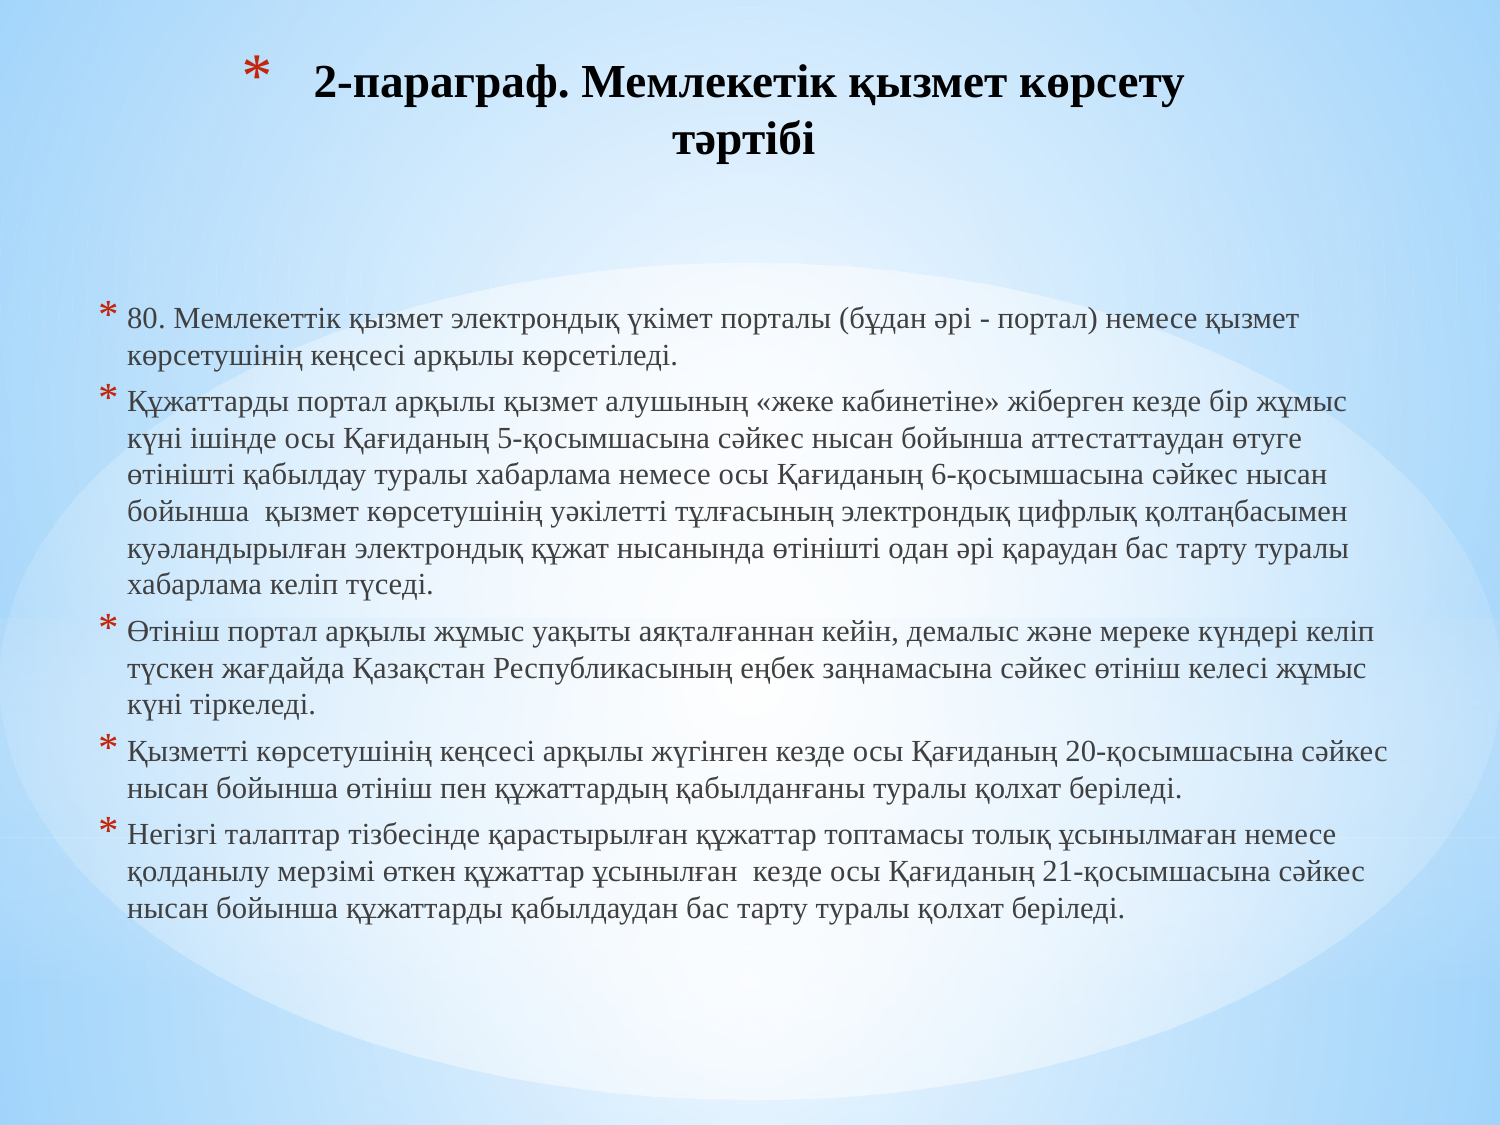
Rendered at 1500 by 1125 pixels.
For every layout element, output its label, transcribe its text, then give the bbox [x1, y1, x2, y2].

list 80. Мемлекеттік қызмет электрондық үкімет порталы (бұдан әрі - портал) немесе қызмет көрсетушінің кеңсесі арқылы көрсетіледі. Құжаттарды портал арқылы қызмет алушының «жеке кабинетіне» жіберген кезде бір жұмыс күні ішінде осы Қағиданың 5-қосымшасына сәйкес нысан бойынша аттестаттаудан өтуге өтінішті қабылдау туралы хабарлама немесе осы Қағиданың 6-қосымшасына сәйкес нысан бойынша қызмет көрсетушінің уәкілетті тұлғасының электрондық цифрлық қолтаңбасымен куәландырылған электрондық құжат нысанында өтінішті одан әрі қараудан бас тарту туралы хабарлама келіп түседі. Өтініш портал арқылы жұмыс уақыты аяқталғаннан кейін, демалыс және мереке күндері келіп түскен жағдайда Қазақстан Республикасының еңбек заңнамасына сәйкес өтініш келесі жұмыс күні тіркеледі. Қызметті көрсетушінің кеңсесі арқылы жүгінген кезде осы Қағиданың 20-қосымшасына сәйкес нысан бойынша өтініш пен құжаттардың қабылданғаны туралы қолхат беріледі. Негізгі талаптар тізбесінде қарастырылған құжаттар топтамасы толық ұсынылмаған немесе қолданылу мерзімі өткен құжаттар ұсынылған кезде осы Қағиданың 21-қосымшасына сәйкес нысан бойынша құжаттарды қабылдаудан бас тарту туралы қолхат беріледі. [76, 243, 1412, 941]
title 2-параграф. Мемлекетік қызмет көрсету тәртібі [194, 42, 1264, 231]
